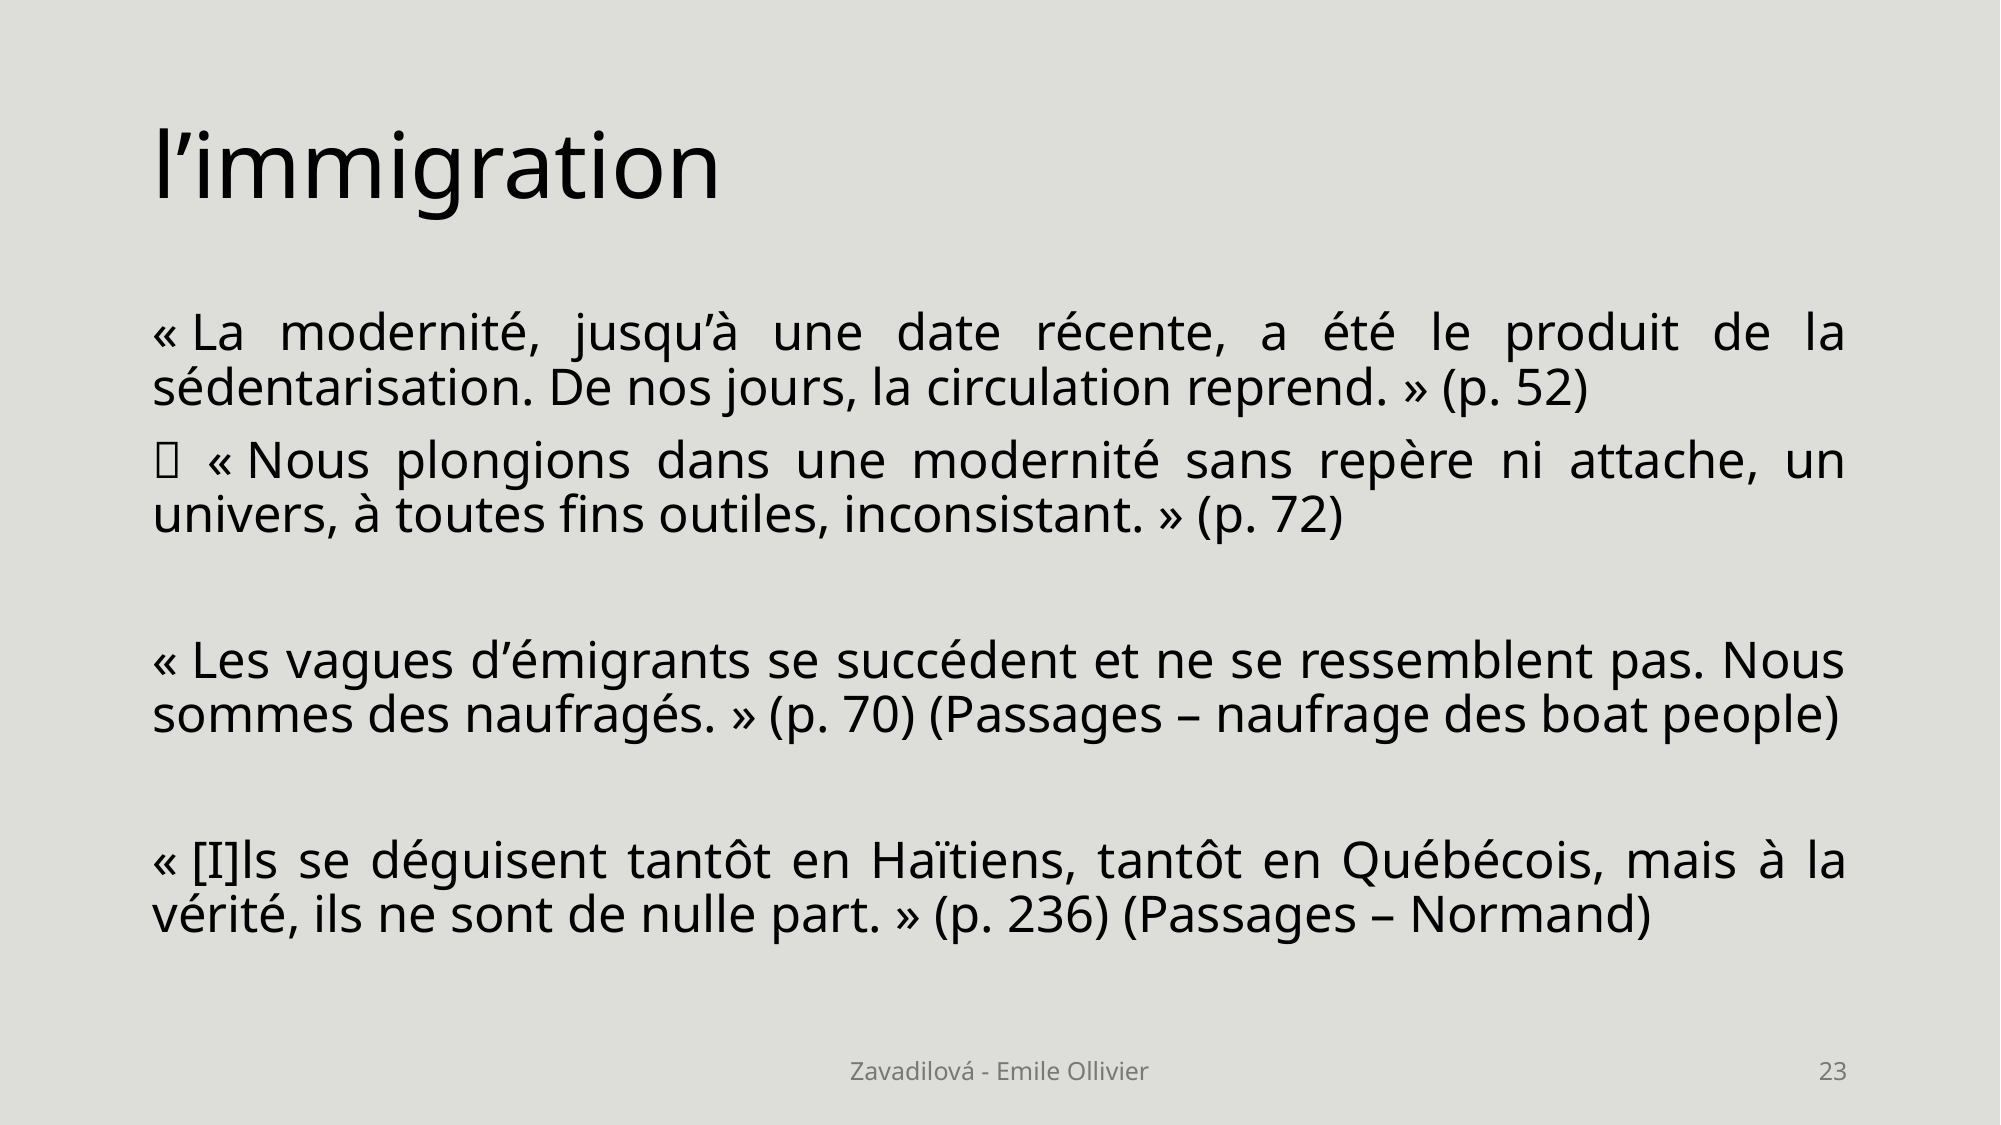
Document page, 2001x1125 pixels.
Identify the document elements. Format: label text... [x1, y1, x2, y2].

title l’immigration [137, 59, 1863, 278]
list « La modernité, jusqu’à une date récente, a été le produit de la sédentarisation. De nos jours, la circulation reprend. » (p. 52)  « Nous plongions dans une modernité sans repère ni attache, un univers, à toutes fins outiles, inconsistant. » (p. 72) « Les vagues d’émigrants se succédent et ne se ressemblent pas. Nous sommes des naufragés. » (p. 70) (Passages – naufrage des boat people) « [I]ls se déguisent tantôt en Haïtiens, tantôt en Québécois, mais à la vérité, ils ne sont de nulle part. » (p. 236) (Passages – Normand) [137, 299, 1863, 1014]
slide_number 23 [1412, 1042, 1863, 1103]
footer Zavadilová - Emile Ollivier [662, 1042, 1338, 1103]
